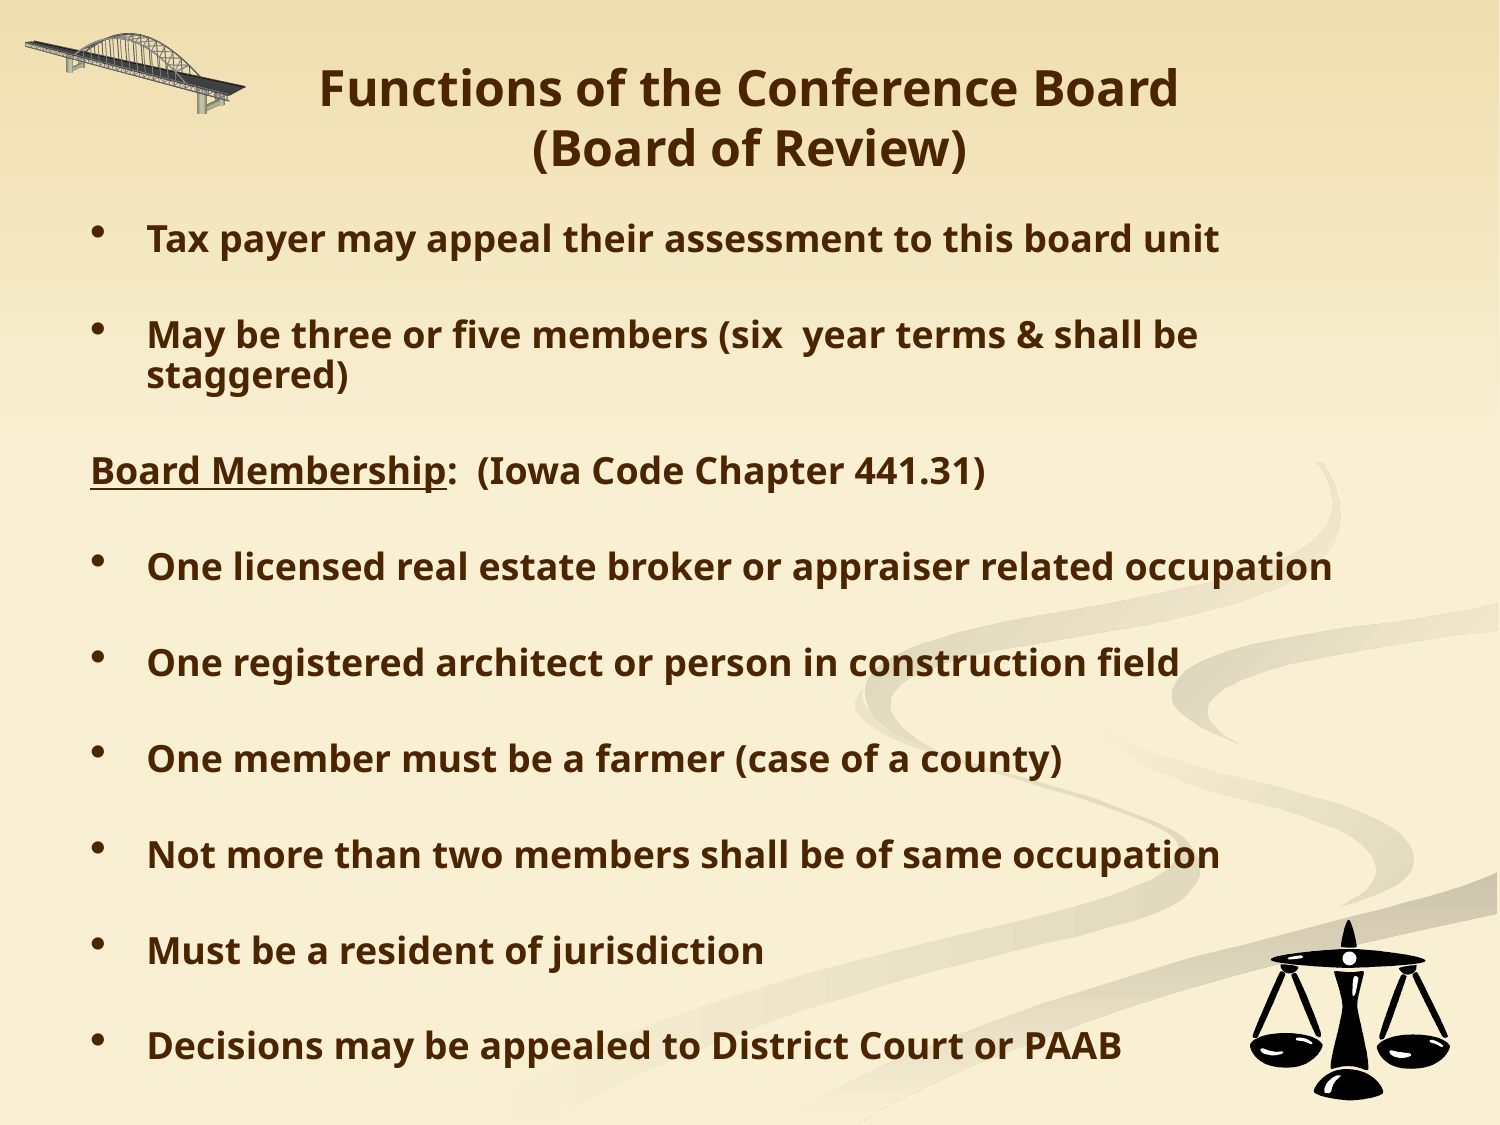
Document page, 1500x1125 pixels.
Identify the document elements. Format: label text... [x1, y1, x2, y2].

picture [24, 24, 251, 114]
list Tax payer may appeal their assessment to this board unit May be three or five members (six year terms & shall be staggered) Board Membership: (Iowa Code Chapter 441.31) One licensed real estate broker or appraiser related occupation One registered architect or person in construction field One member must be a farmer (case of a county) Not more than two members shall be of same occupation Must be a resident of jurisdiction Decisions may be appealed to District Court or PAAB [74, 212, 1426, 1006]
picture [1249, 919, 1451, 1101]
title Functions of the Conference Board (Board of Review) [74, 44, 1426, 188]
